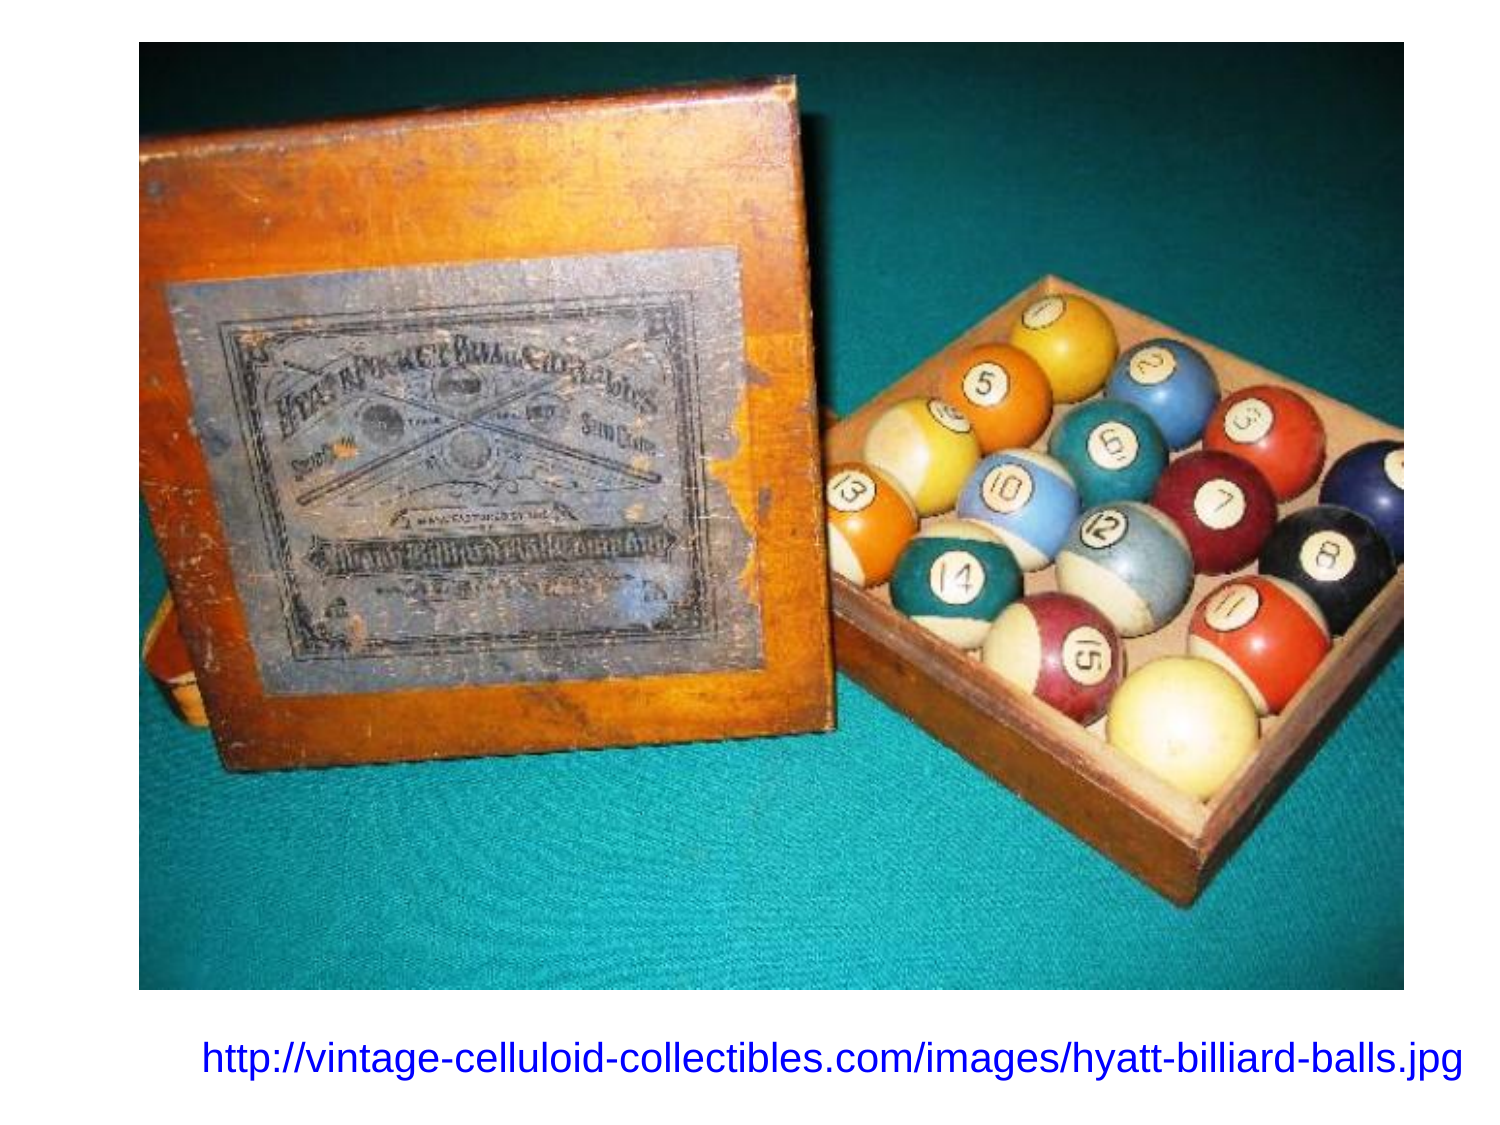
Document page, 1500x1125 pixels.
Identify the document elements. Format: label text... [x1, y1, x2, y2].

picture [139, 42, 1404, 990]
text_box http://vintage-celluloid-collectibles.com/images/hyatt-billiard-balls.jpg [20, 1023, 1480, 1088]
